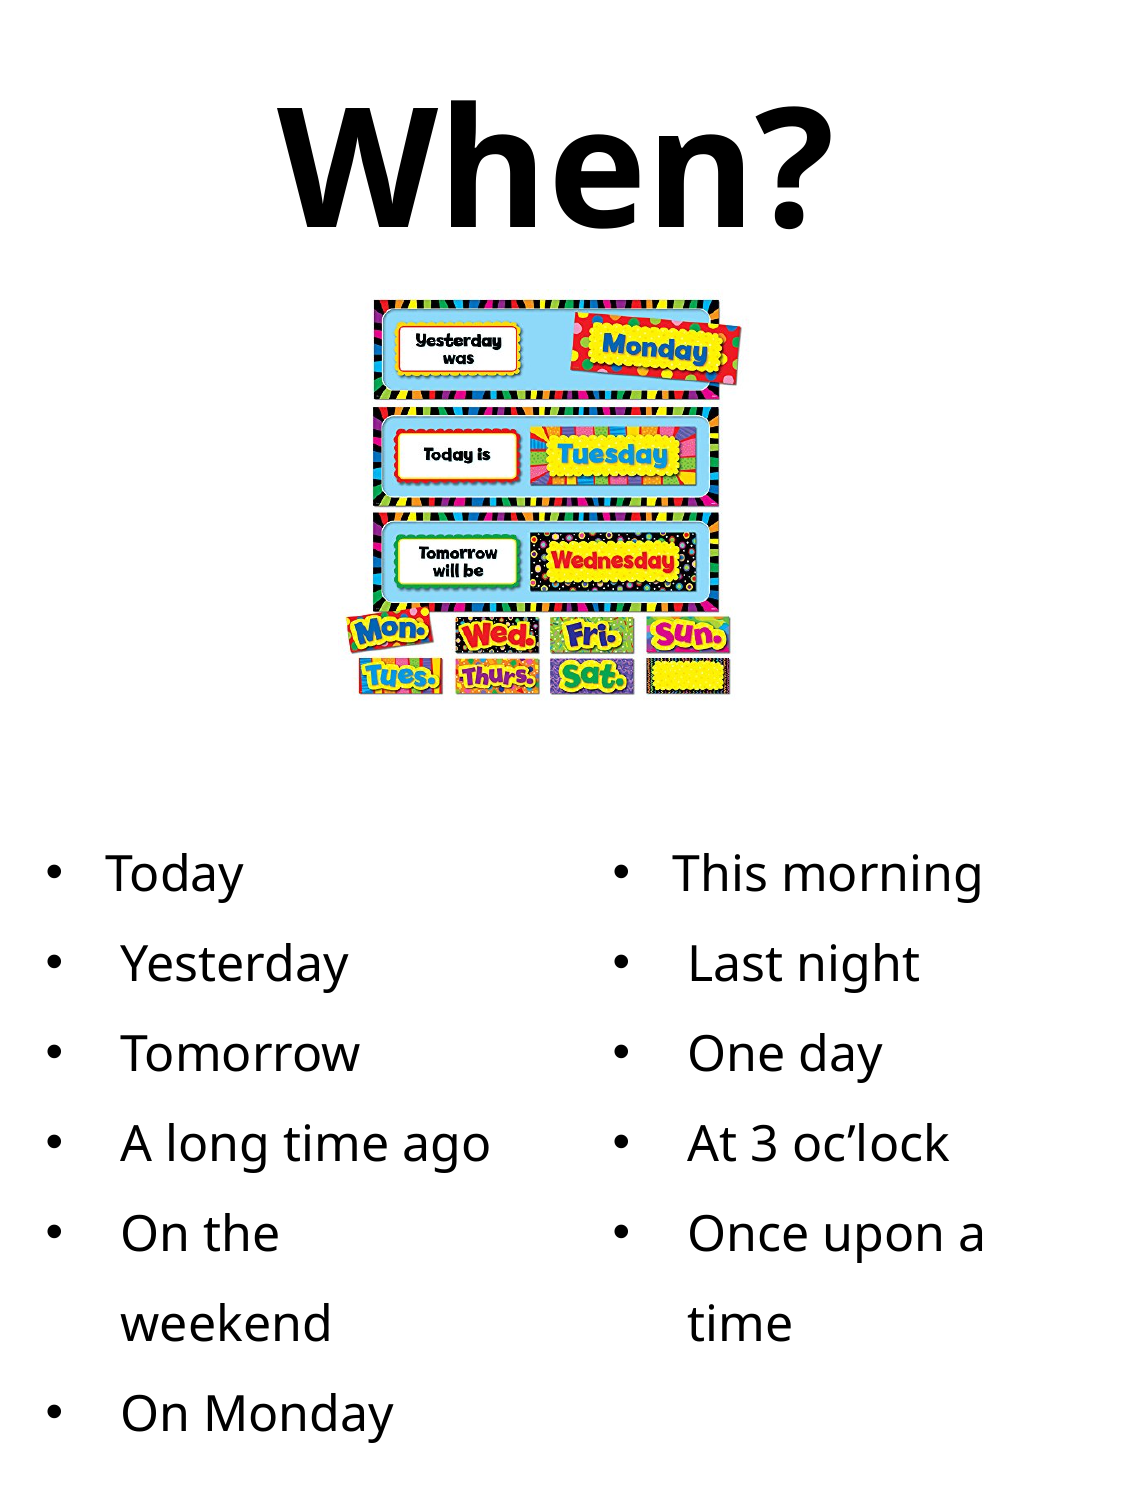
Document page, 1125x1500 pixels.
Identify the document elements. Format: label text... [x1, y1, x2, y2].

text_box When? [78, 53, 1035, 268]
text_box Today Yesterday Tomorrow A long time ago On the weekend On Monday [30, 803, 510, 1449]
text_box This morning Last night One day At 3 oc’lock Once upon a time [597, 803, 1097, 1359]
picture [337, 289, 752, 703]
